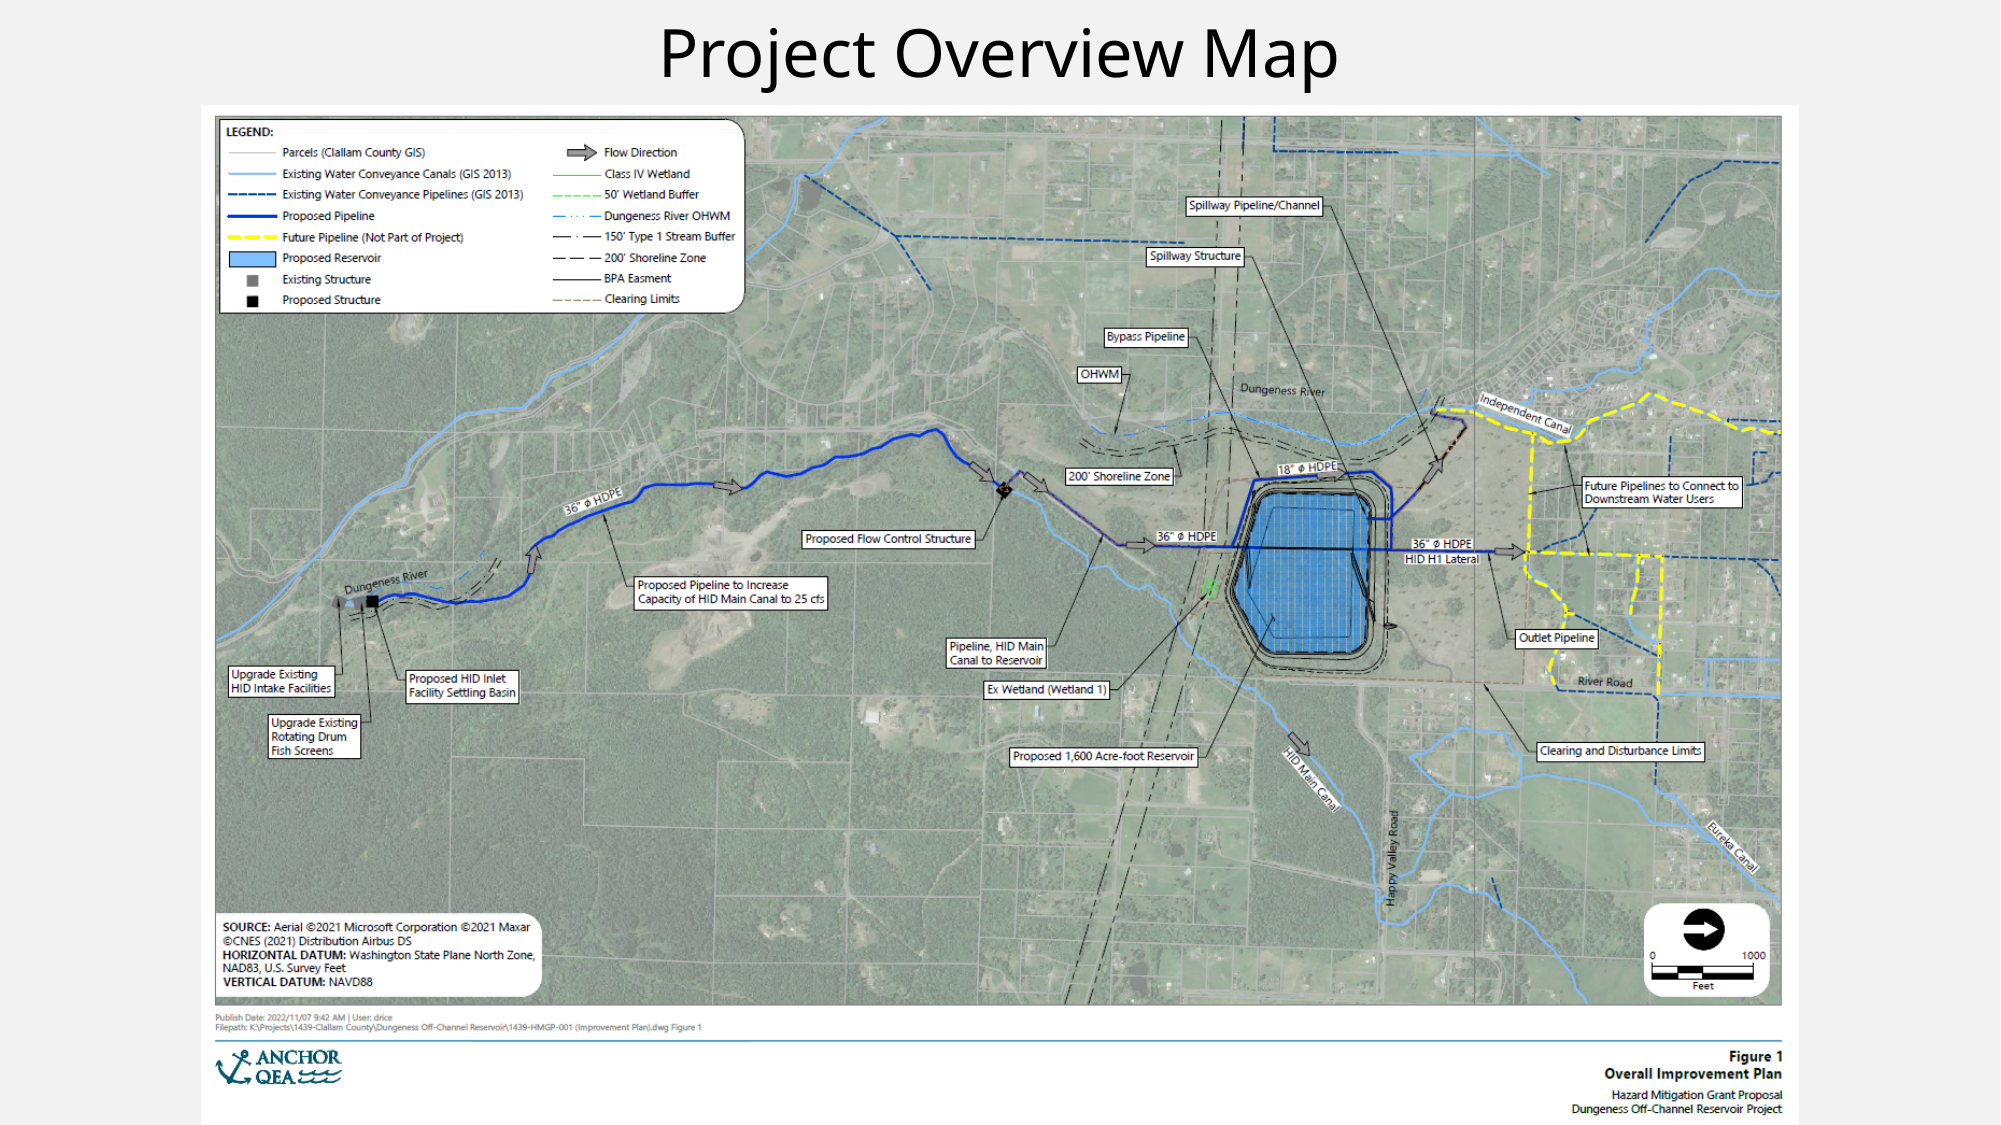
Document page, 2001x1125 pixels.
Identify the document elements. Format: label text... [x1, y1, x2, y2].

title Project Overview Map [137, 12, 1863, 230]
picture [201, 105, 1799, 1125]
